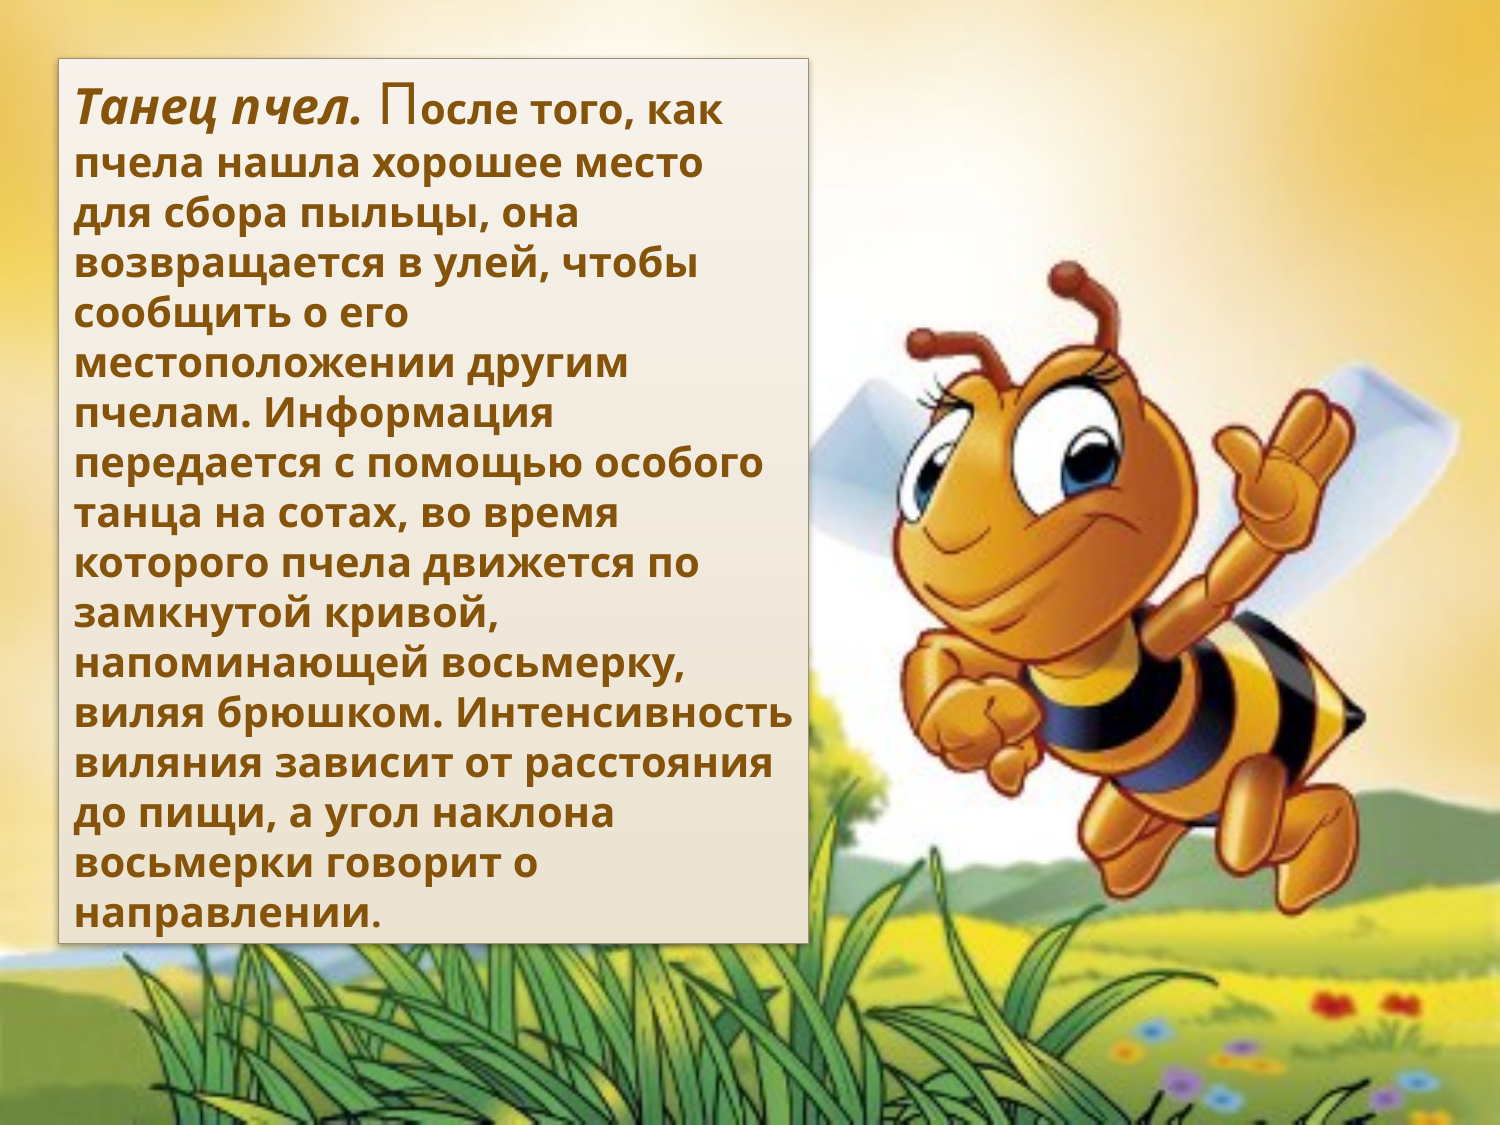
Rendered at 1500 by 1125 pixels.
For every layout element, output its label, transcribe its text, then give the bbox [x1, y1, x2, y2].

text_box Танец пчел. После того, как пчела нашла хорошее место для сбора пыльцы, она возвращается в улей, чтобы сообщить о его местоположении другим пчелам. Информация передается с помощью особого танца на сотах, во время которого пчела движется по замкнутой кривой, напоминающей восьмерку, виляя брюшком. Интенсивность виляния зависит от расстояния до пищи, а угол наклона восьмерки говорит о направлении. [58, 58, 809, 944]
picture [0, 0, 1500, 1125]
